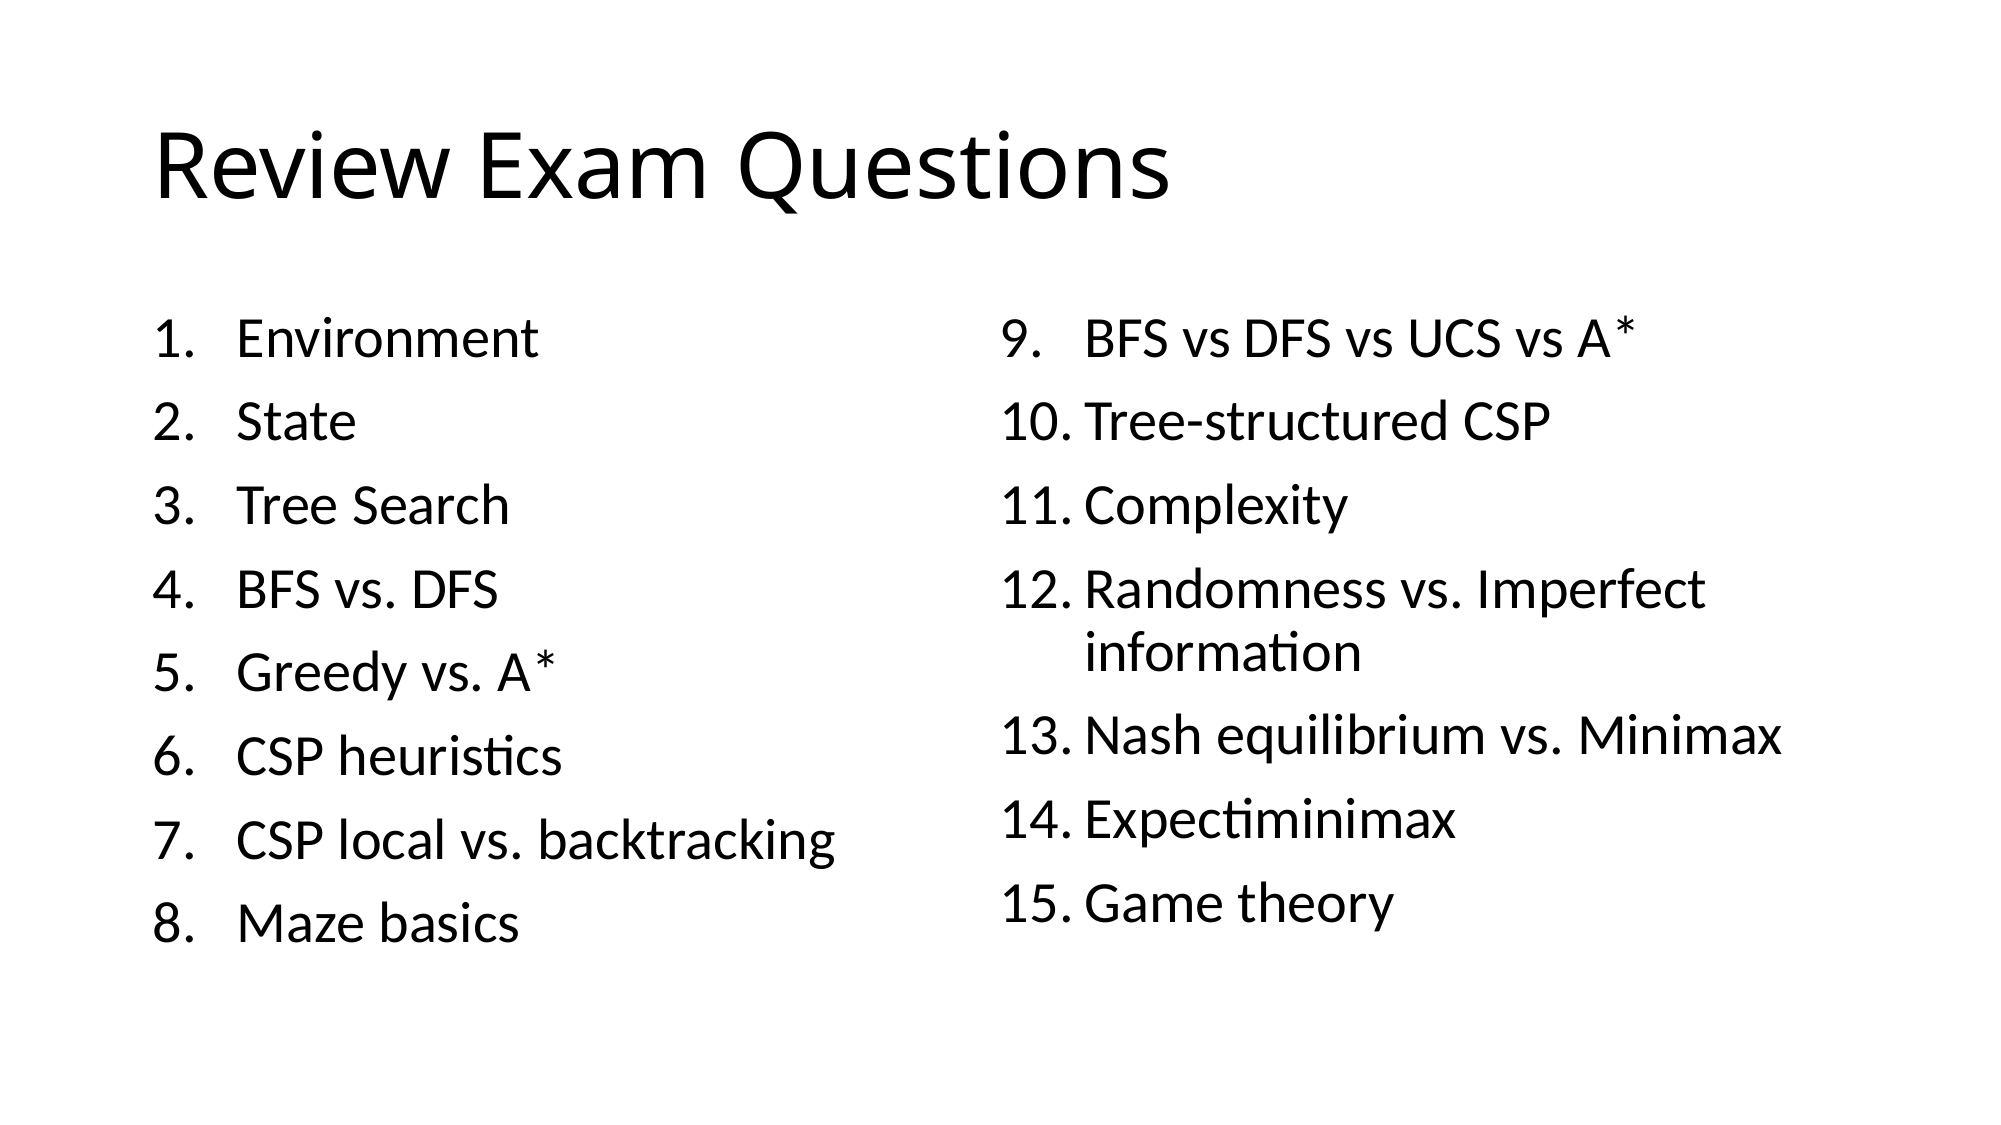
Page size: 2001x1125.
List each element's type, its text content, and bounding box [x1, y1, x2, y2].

list Environment State Tree Search BFS vs. DFS Greedy vs. A* CSP heuristics CSP local vs. backtracking Maze basics BFS vs DFS vs UCS vs A* Tree-structured CSP Complexity Randomness vs. Imperfect information Nash equilibrium vs. Minimax Expectiminimax Game theory [137, 299, 1863, 1014]
title Review Exam Questions [137, 59, 1863, 278]
